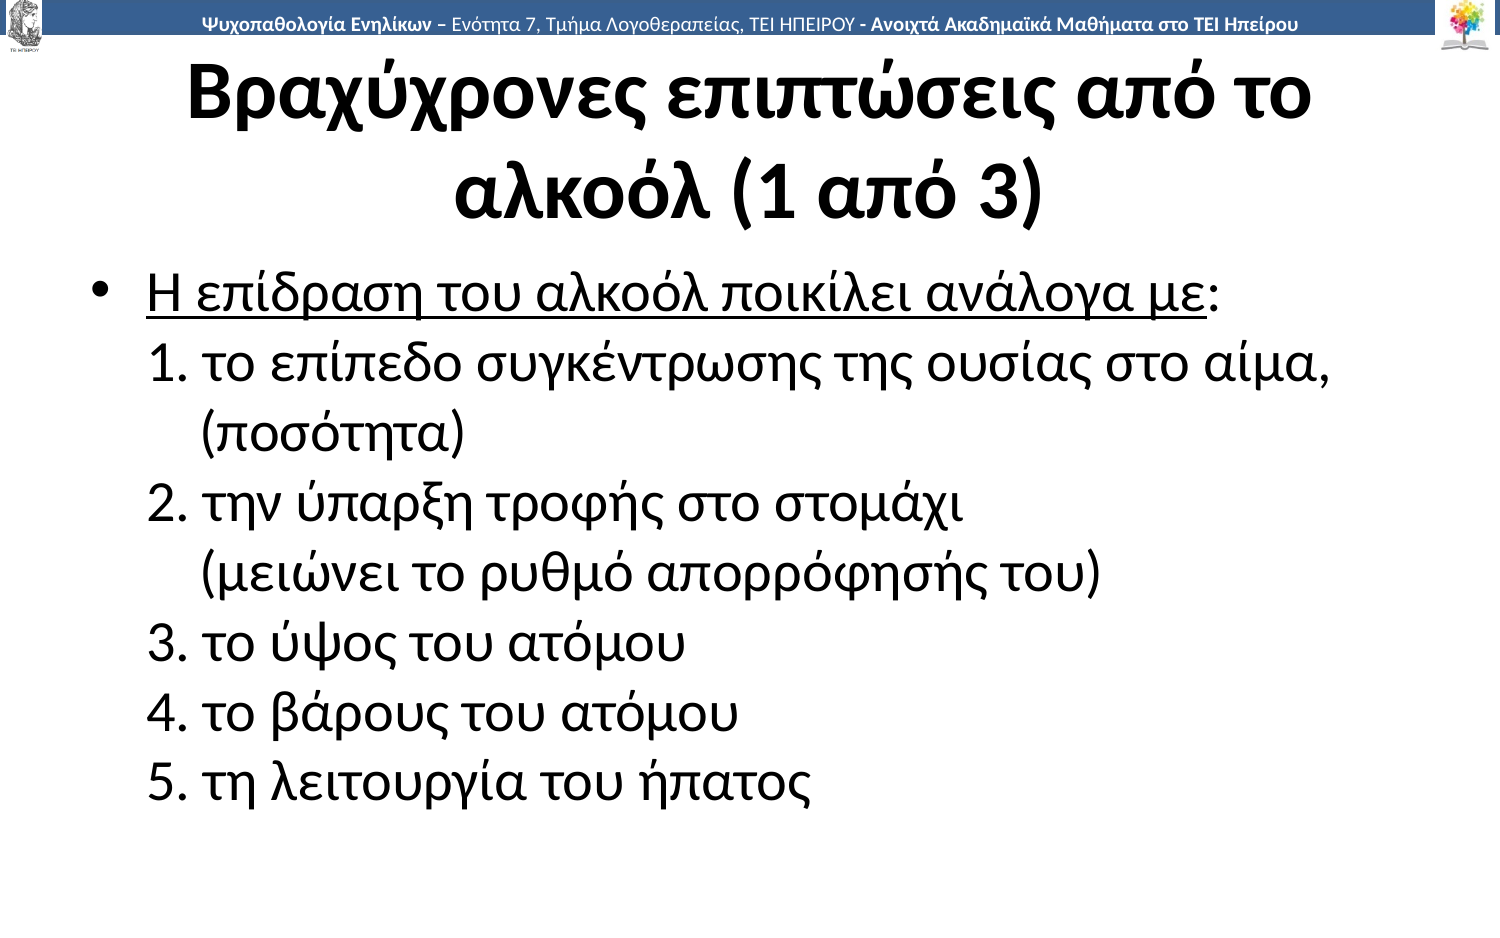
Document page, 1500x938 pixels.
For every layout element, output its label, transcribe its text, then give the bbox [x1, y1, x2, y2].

title Βραχύχρονες επιπτώσεις από το αλκοόλ (1 από 3) [75, 117, 1425, 153]
picture [6, 0, 42, 54]
picture [1435, 0, 1495, 52]
list Η επίδραση του αλκοόλ ποικίλει ανάλογα με: 1. το επίπεδο συγκέντρωσης της ουσίας στο αίμα, (ποσότητα) 2. την ύπαρξη τροφής στο στομάχι (μειώνει το ρυθμό απορρόφησής του) 3. το ύψος του ατόμου 4. το βάρους του ατόμου 5. τη λειτουργία του ήπατος [75, 246, 1425, 838]
